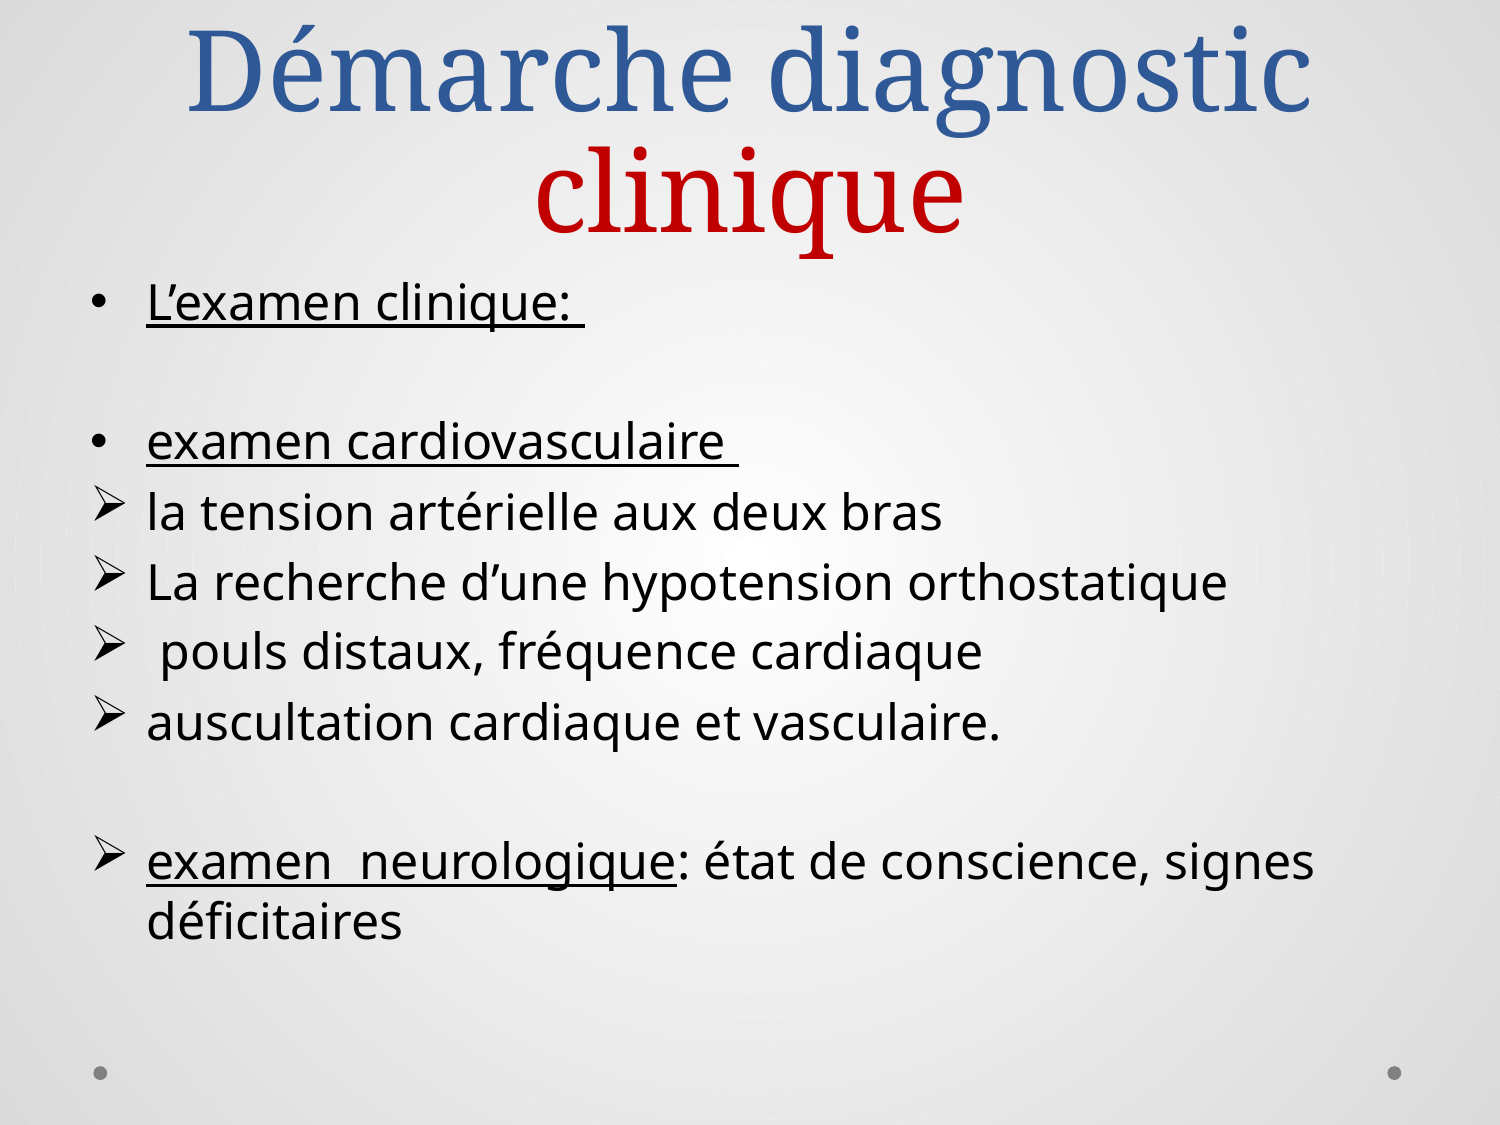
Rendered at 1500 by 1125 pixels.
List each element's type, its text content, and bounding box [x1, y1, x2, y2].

title Démarche diagnostic clinique [75, 0, 1425, 262]
list L’examen clinique: examen cardiovasculaire la tension artérielle aux deux bras La recherche d’une hypotension orthostatique pouls distaux, fréquence cardiaque auscultation cardiaque et vasculaire. examen neurologique: état de conscience, signes déficitaires [75, 262, 1425, 1005]
